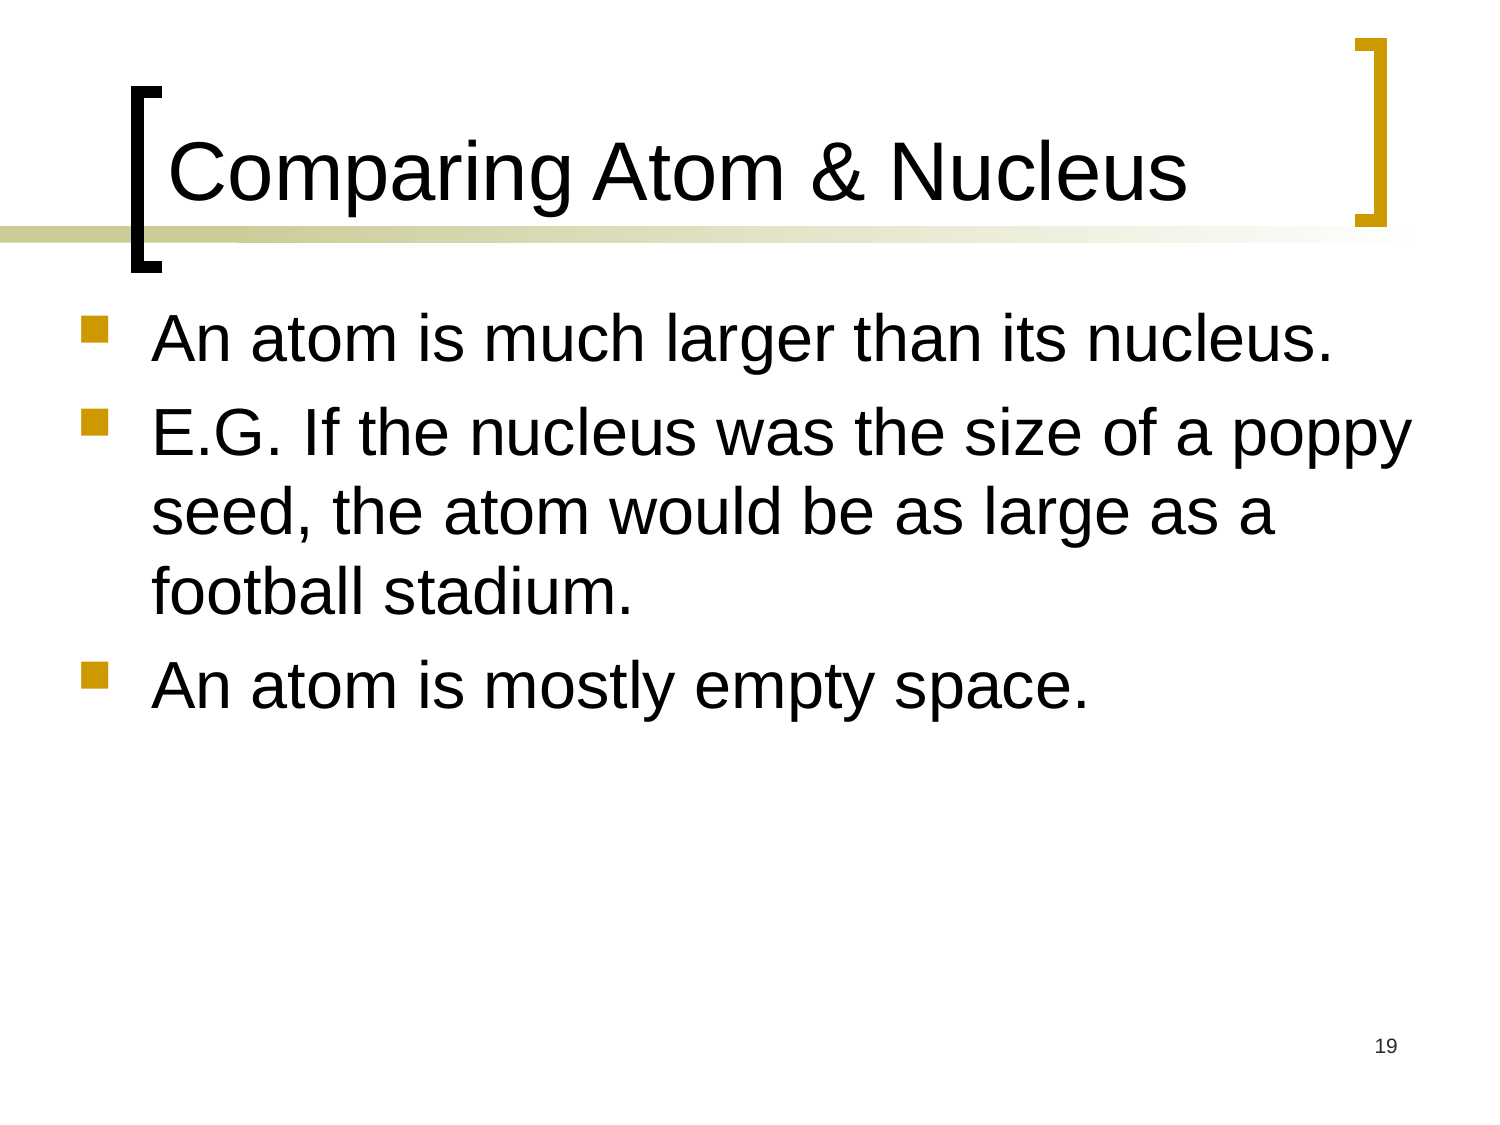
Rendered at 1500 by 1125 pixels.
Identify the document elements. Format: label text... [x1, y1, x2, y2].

title Comparing Atom & Nucleus [152, 15, 1328, 225]
slide_number 19 [1099, 1024, 1413, 1101]
list An atom is much larger than its nucleus. E.G. If the nucleus was the size of a poppy seed, the atom would be as large as a football stadium. An atom is mostly empty space. [62, 287, 1450, 1050]
